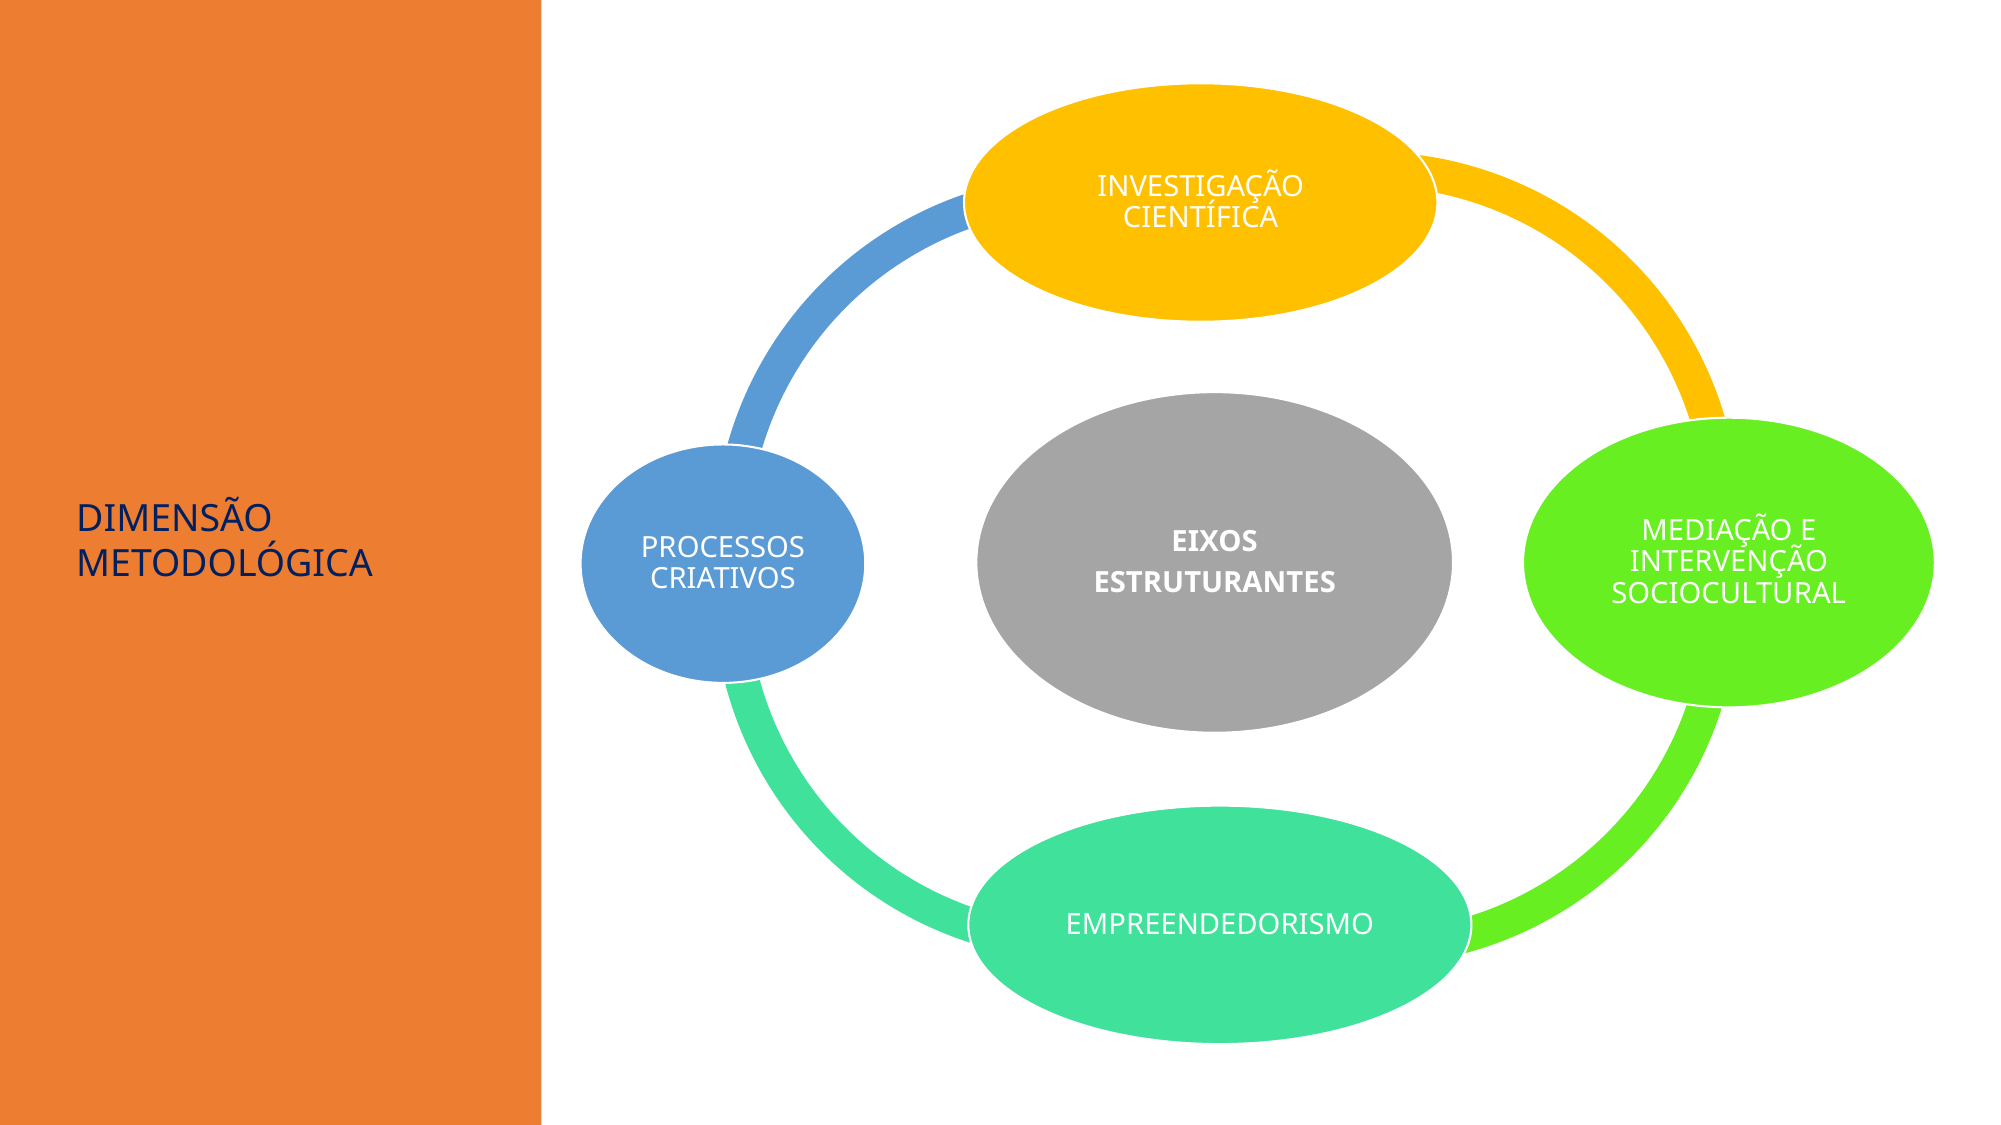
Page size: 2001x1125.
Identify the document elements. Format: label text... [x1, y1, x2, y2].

text_box DIMENSÃO METODOLÓGICA [61, 486, 566, 592]
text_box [575, 82, 1976, 1045]
text_box [0, 0, 542, 1125]
